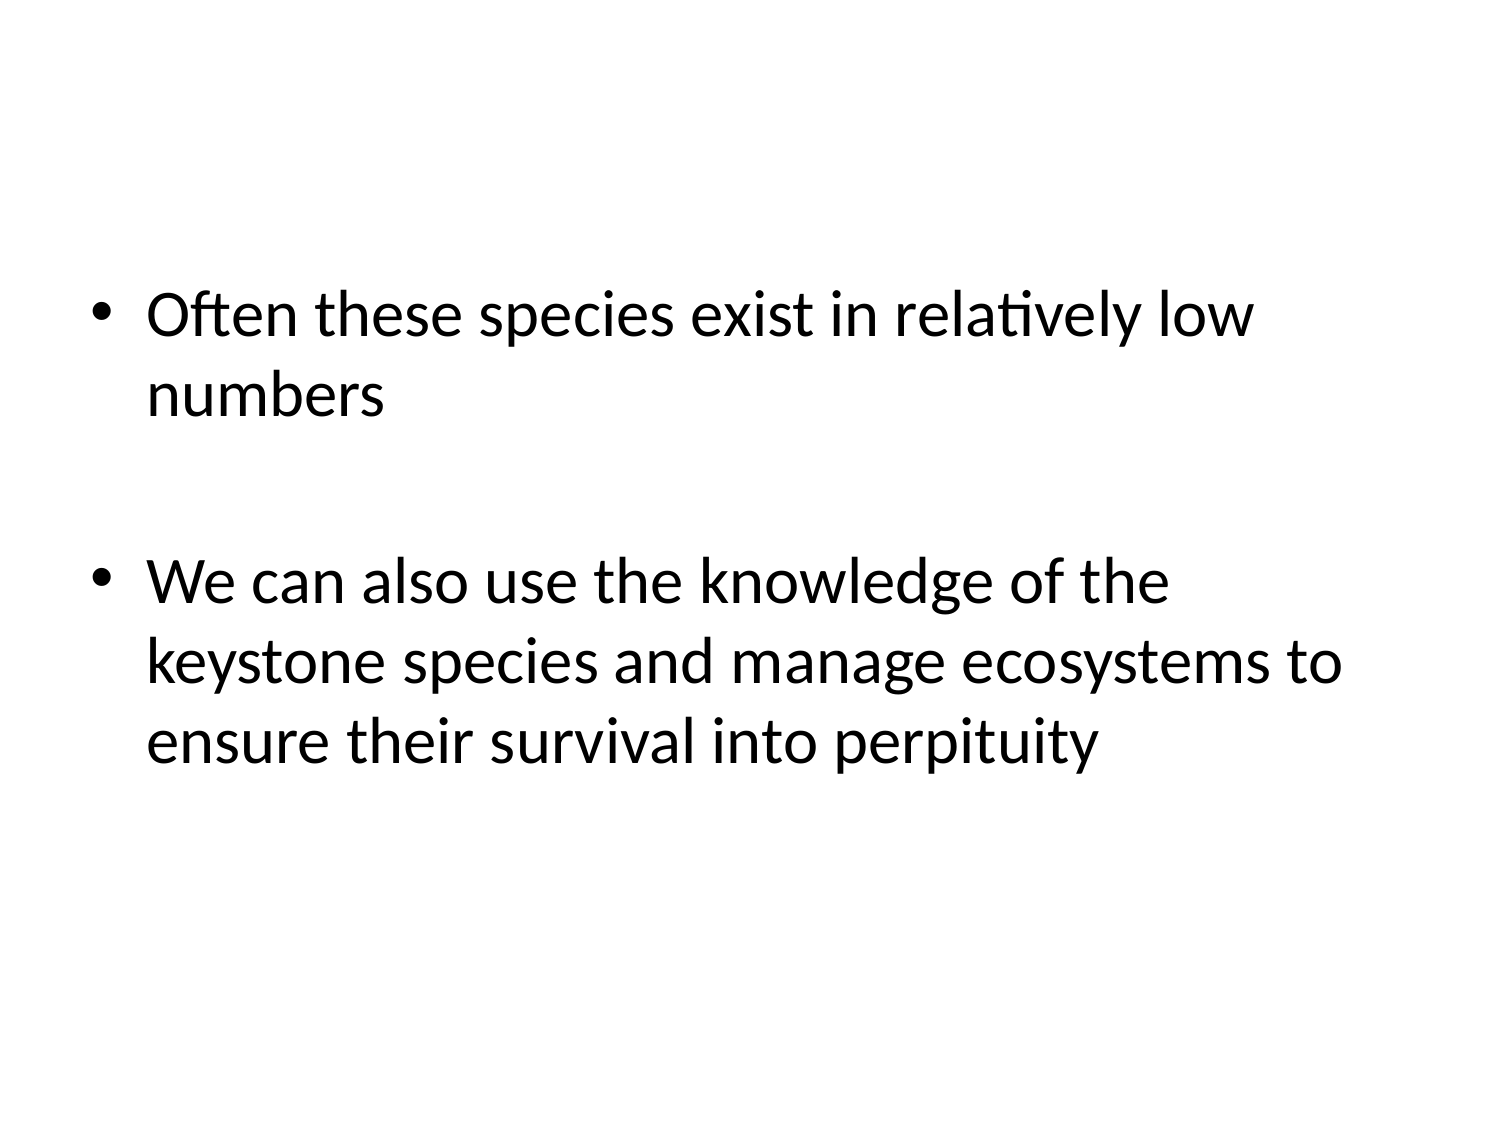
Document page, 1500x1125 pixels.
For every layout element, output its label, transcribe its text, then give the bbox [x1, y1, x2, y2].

list Often these species exist in relatively low numbers We can also use the knowledge of the keystone species and manage ecosystems to ensure their survival into perpituity [75, 262, 1425, 1005]
